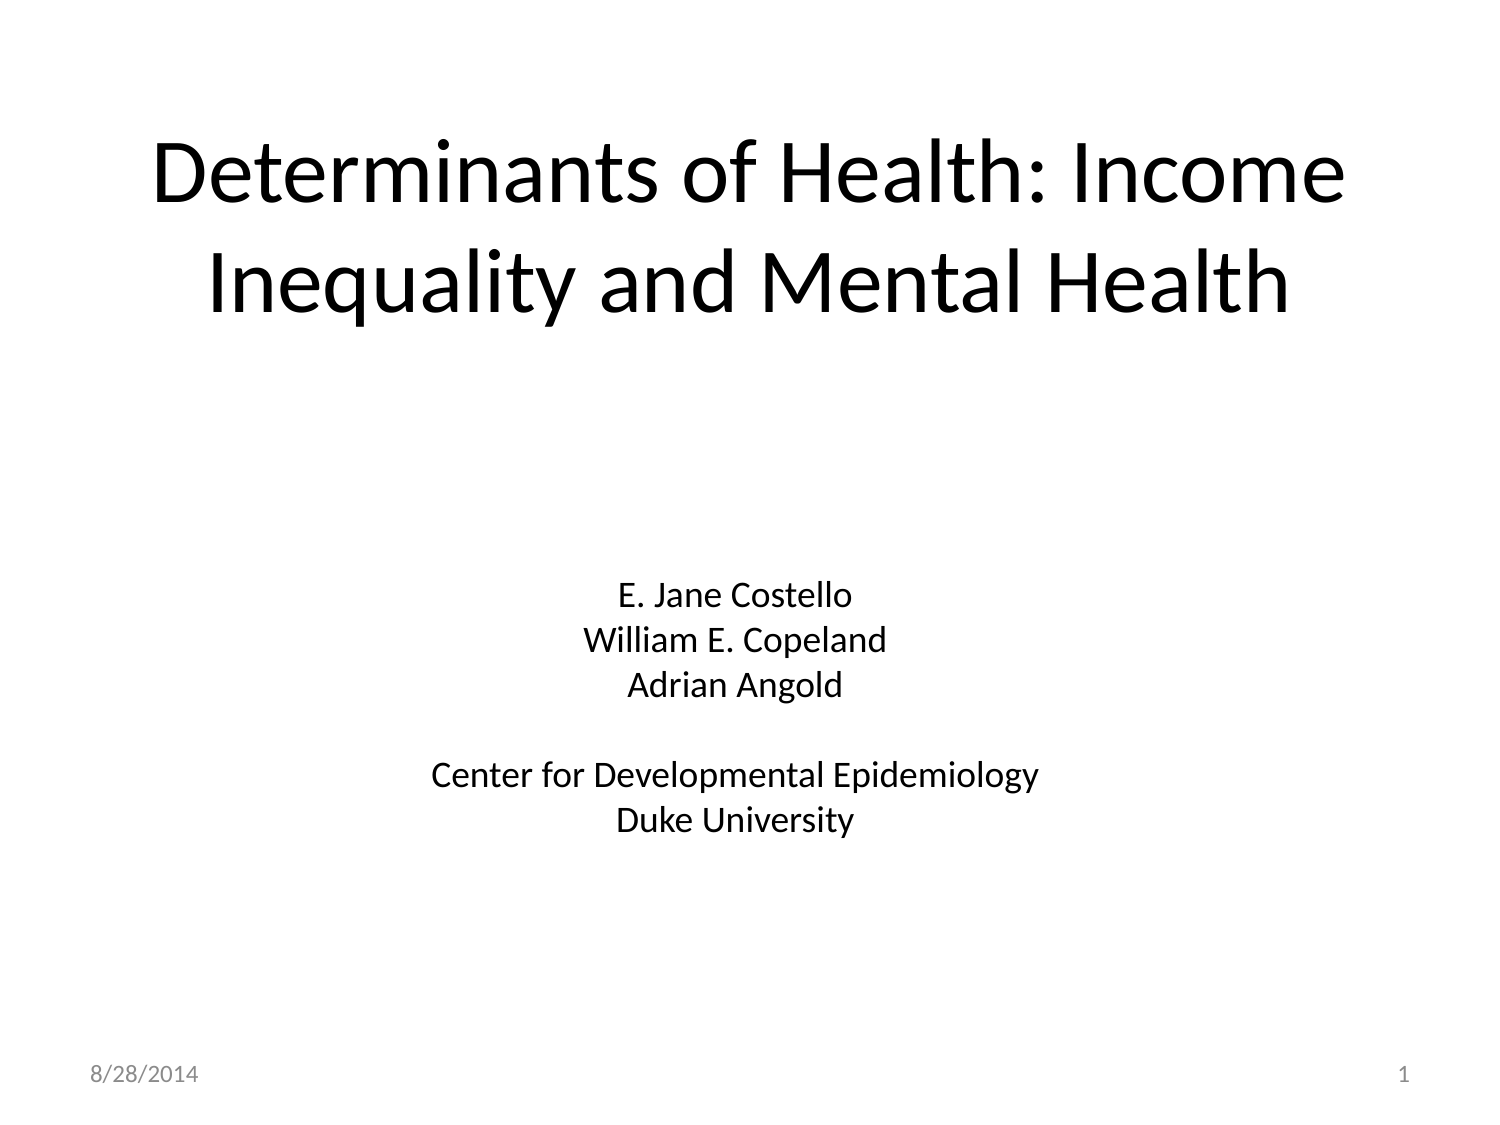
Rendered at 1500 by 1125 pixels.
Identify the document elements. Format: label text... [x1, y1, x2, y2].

title Determinants of Health: Income Inequality and Mental Health [112, 99, 1388, 342]
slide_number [75, 1042, 425, 1103]
text_box E. Jane Costello William E. Copeland Adrian Angold Center for Developmental Epidemiology Duke University [416, 562, 1055, 848]
slide_number 1 [1074, 1042, 1425, 1103]
